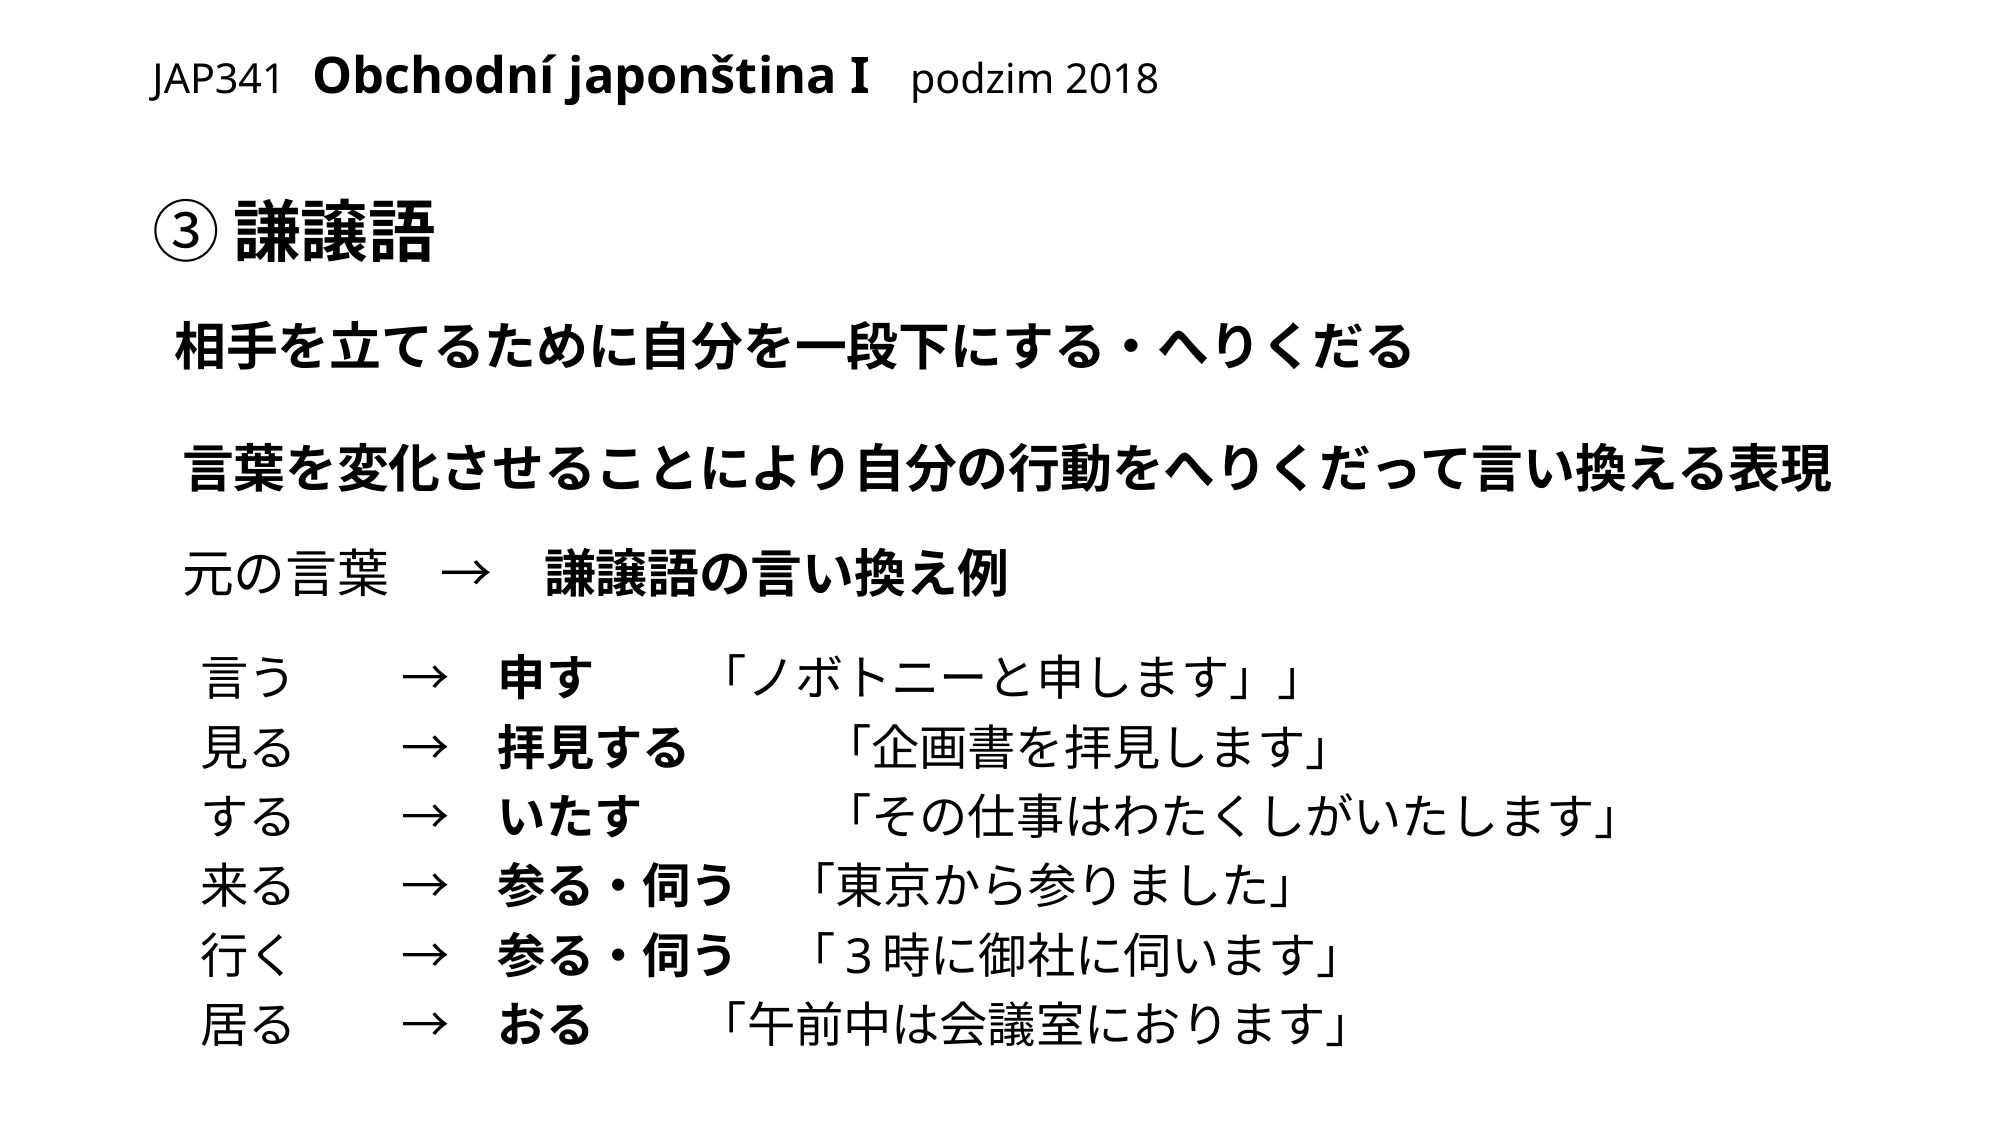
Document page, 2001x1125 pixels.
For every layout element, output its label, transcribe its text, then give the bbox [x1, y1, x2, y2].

title JAP341 Obchodní japonština I podzim 2018 [137, 42, 1863, 112]
list ③謙譲語 相手を立てるために自分を一段下にする・へりくだる 言葉を変化させることにより自分の行動をへりくだって言い換える表現 元の言葉 → 謙譲語の言い換え例 言う → 申す 「ノボトニーと申します」」 見る → 拝見する 「企画書を拝見します」 する → いたす 「その仕事はわたくしがいたします」 来る → 参る・伺う 「東京から参りました」 行く → 参る・伺う 「3時に御社に伺います」 居る → おる 「午前中は会議室におります」 [137, 191, 1863, 1083]
